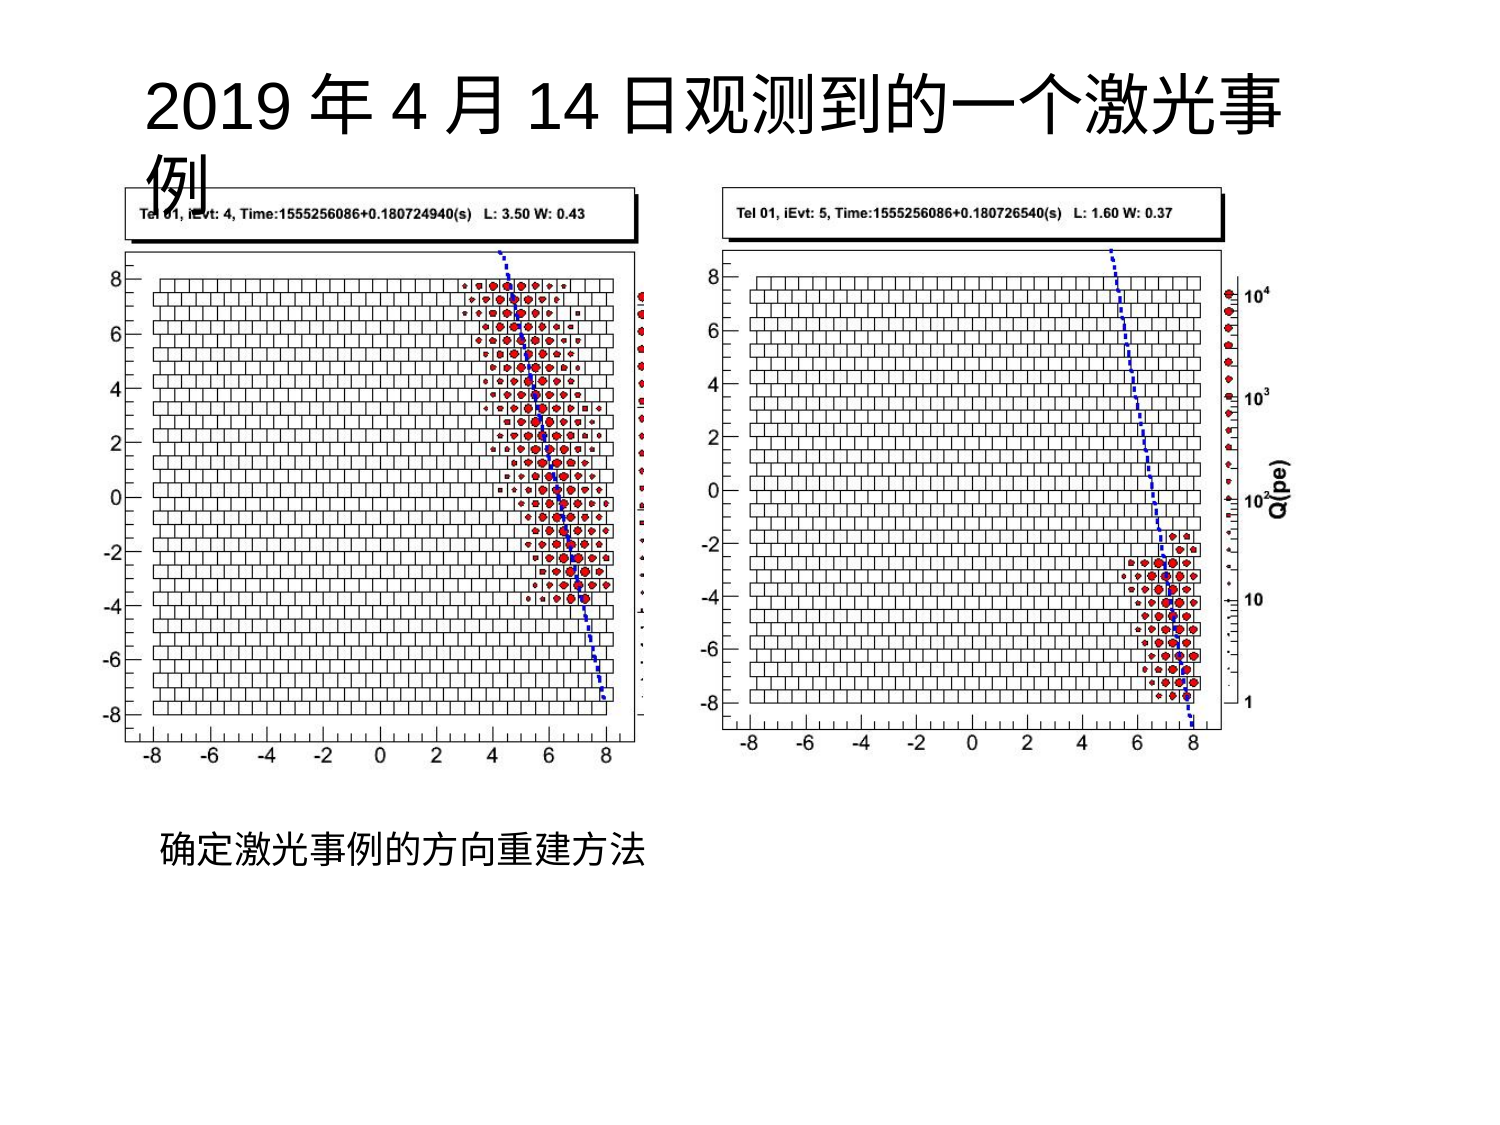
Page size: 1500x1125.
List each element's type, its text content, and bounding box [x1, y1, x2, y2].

text_box 2019年4月14日观测到的一个激光事例 [137, 55, 1326, 231]
text_box 确定激光事例的方向重建方法 [151, 818, 1278, 879]
picture [45, 175, 1300, 819]
